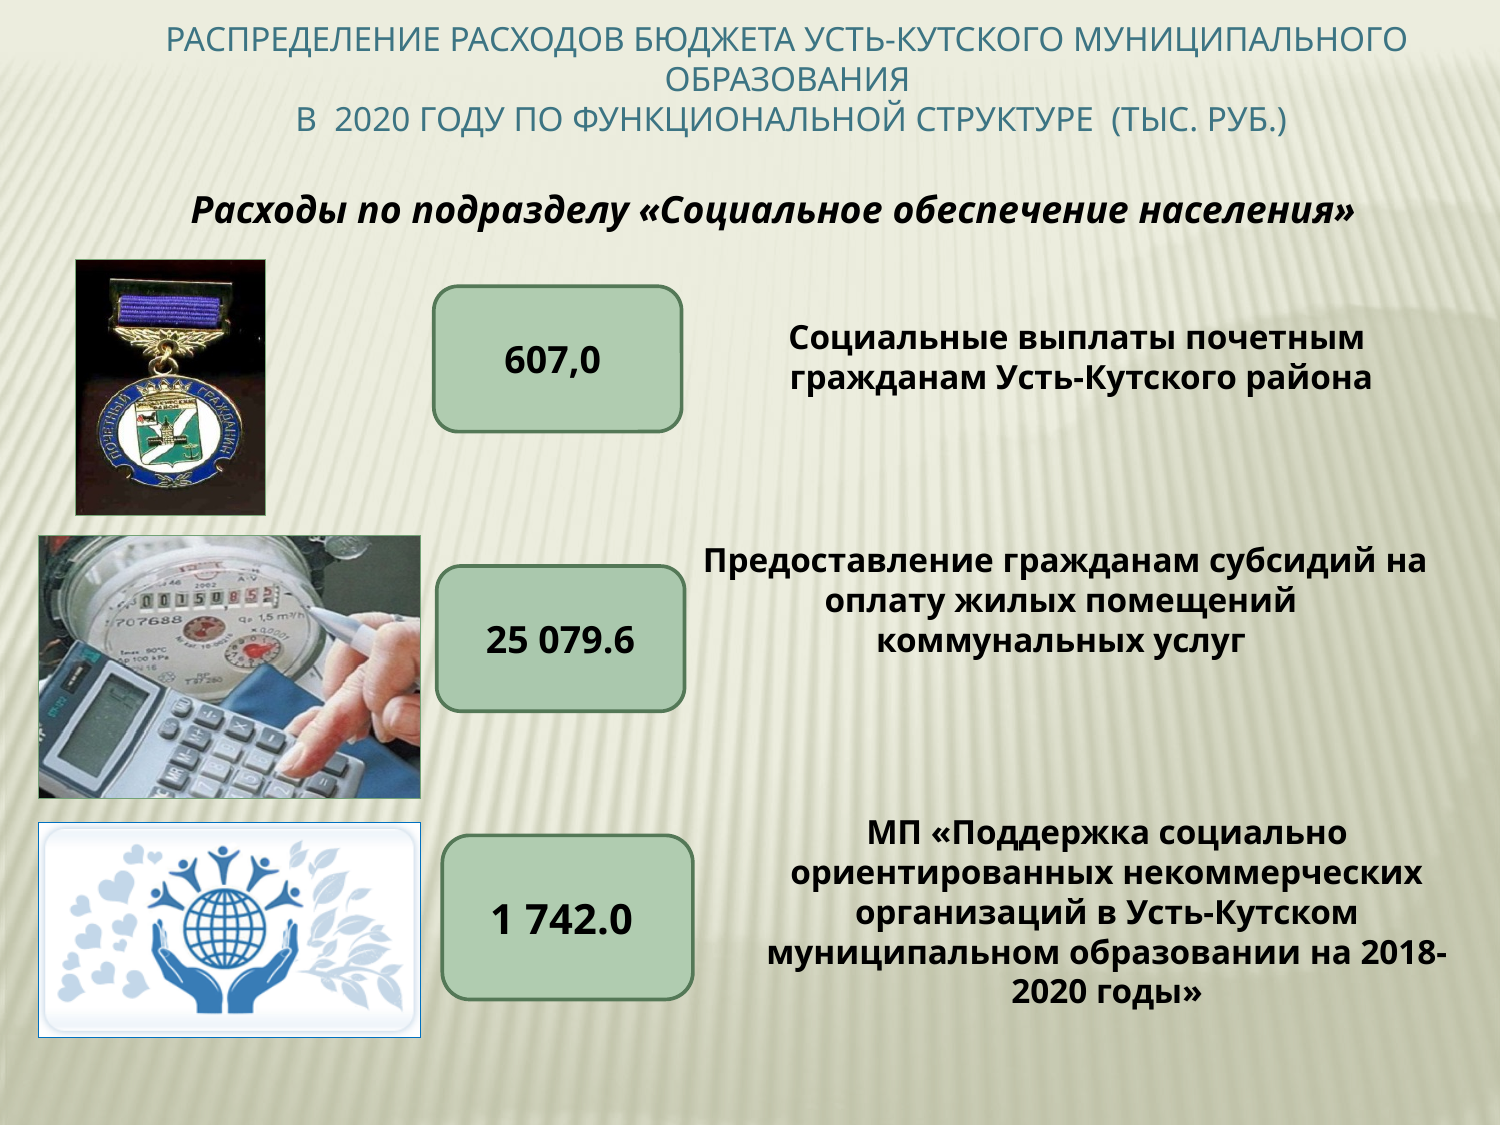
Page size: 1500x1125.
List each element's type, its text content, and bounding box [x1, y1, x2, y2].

text_box 1 742.0 [440, 833, 695, 1002]
picture [74, 258, 267, 517]
text_box Расходы по подразделу «Социальное обеспечение населения» [169, 147, 1378, 269]
text_box Социальные выплаты почетным гражданам Усть-Кутского района [665, 283, 1498, 429]
title Распределение расходов бюджета усть-кутского муниципального образования в 2020 году по функциональной структуре (тыс. руб.) [75, 7, 1500, 149]
picture [37, 821, 422, 1038]
text_box 607,0 [431, 284, 672, 434]
picture [37, 535, 422, 800]
text_box МП «Поддержка социально ориентированных некоммерческих организаций в Усть-Кутском муниципальном образовании на 2018-2020 годы» [713, 820, 1500, 1001]
text_box 25 079.6 [434, 564, 687, 714]
text_box Предоставление гражданам субсидий на оплату жилых помещений коммунальных услуг [680, 544, 1451, 655]
